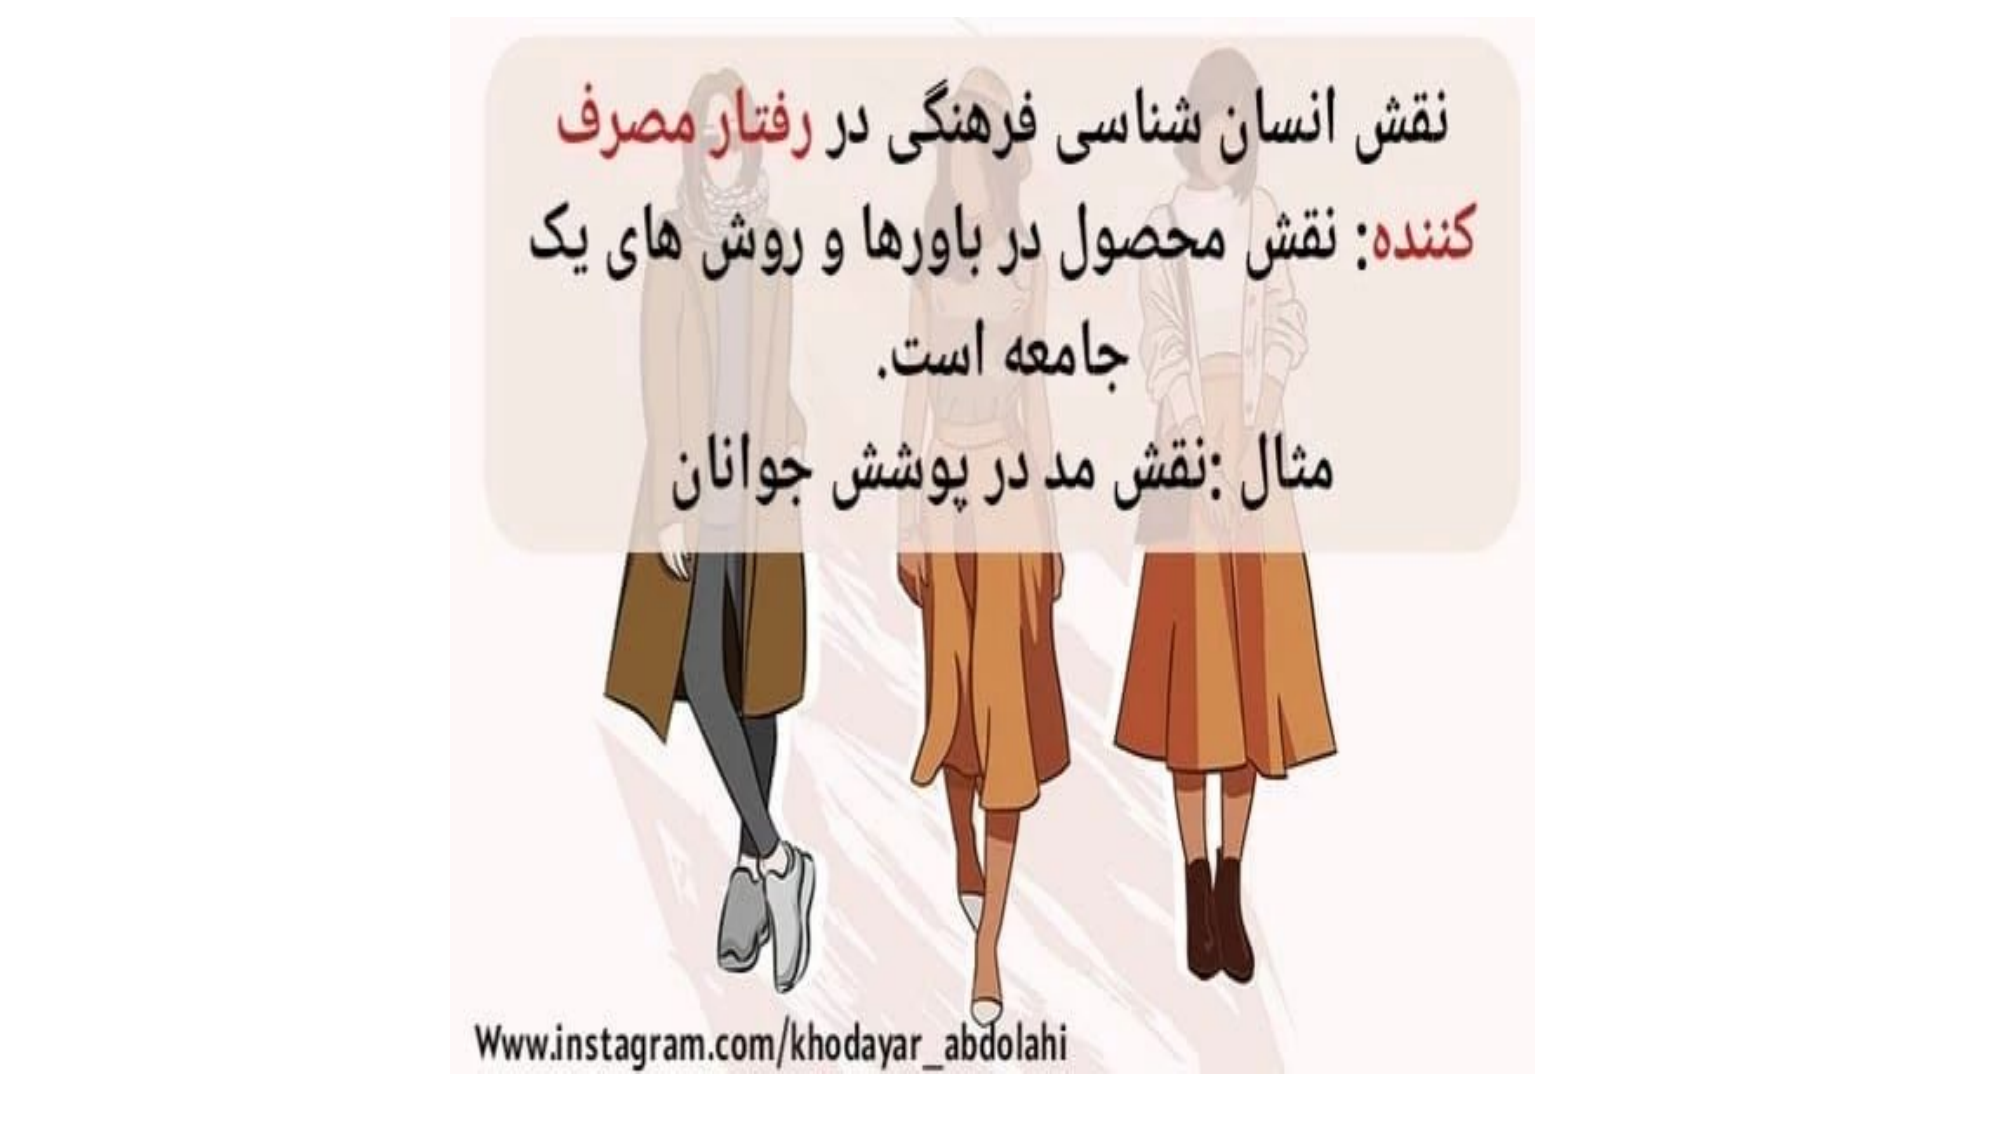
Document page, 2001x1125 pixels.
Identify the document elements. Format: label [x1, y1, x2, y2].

picture [449, 17, 1535, 1074]
